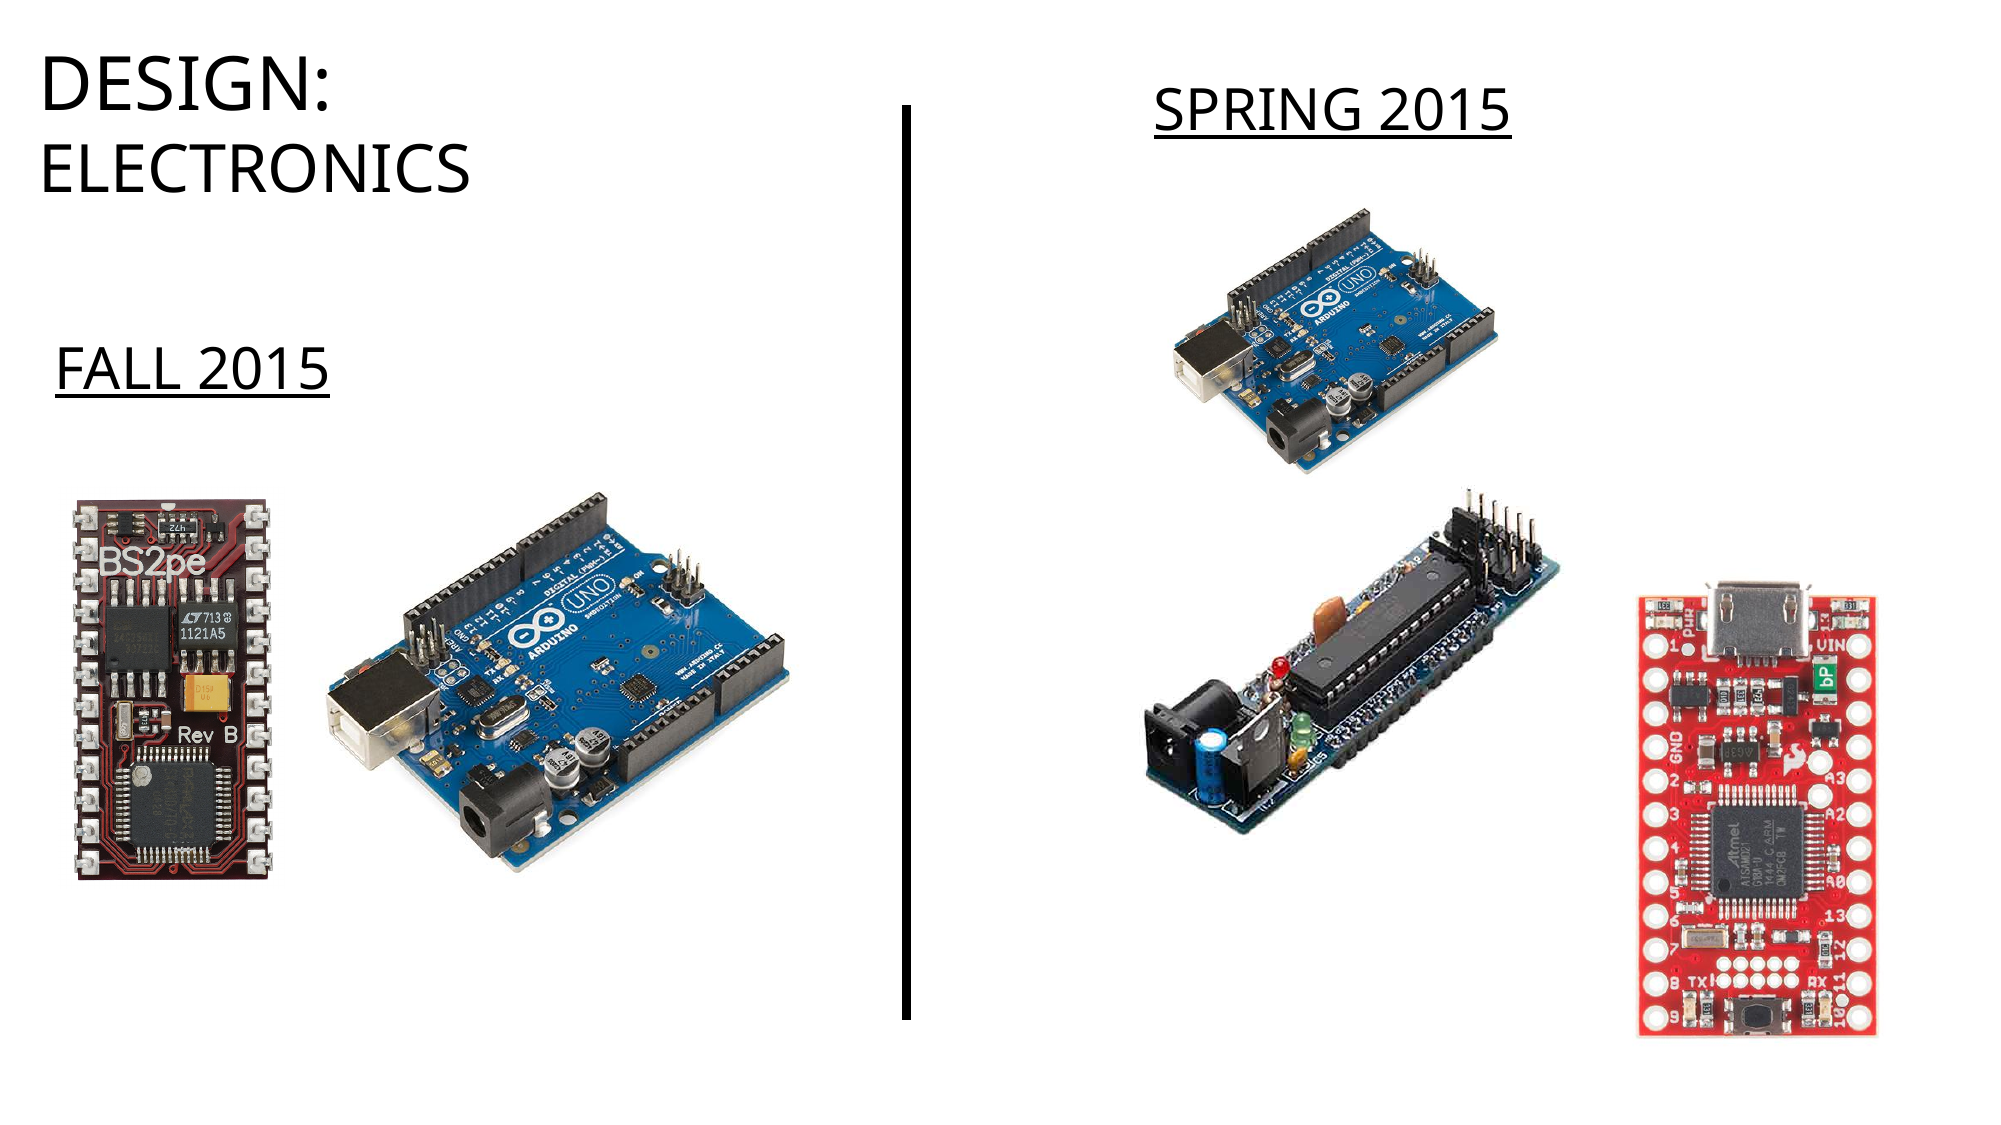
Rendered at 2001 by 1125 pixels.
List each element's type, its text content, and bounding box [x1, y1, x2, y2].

text_box SPRING 2015 [1139, 64, 1742, 171]
text_box DESIGN: ELECTRONICS [23, 28, 824, 246]
picture [304, 437, 805, 938]
picture [58, 486, 285, 889]
text_box FALL 2015 [40, 323, 501, 430]
picture [1627, 568, 1887, 1052]
picture [1138, 170, 1568, 845]
